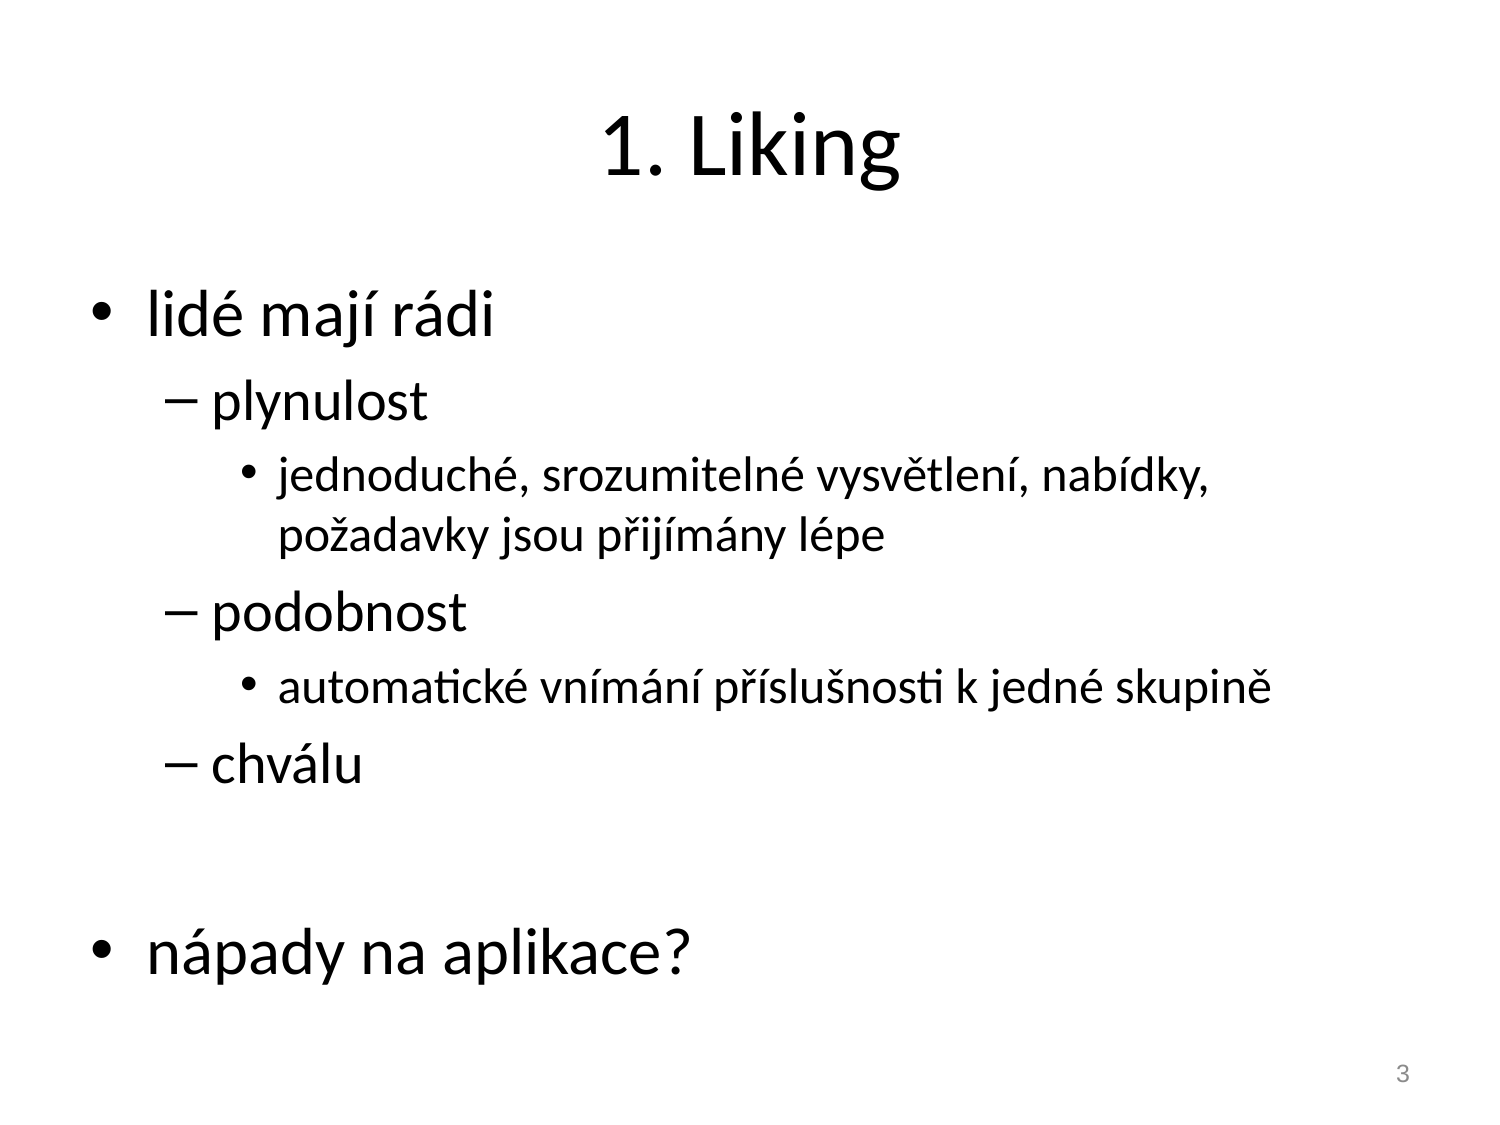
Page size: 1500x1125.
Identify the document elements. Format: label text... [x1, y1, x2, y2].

list lidé mají rádi plynulost jednoduché, srozumitelné vysvětlení, nabídky, požadavky jsou přijímány lépe podobnost automatické vnímání příslušnosti k jedné skupině chválu nápady na aplikace? [75, 262, 1425, 1005]
slide_number 3 [1074, 1042, 1425, 1103]
title 1. Liking [75, 45, 1425, 233]
